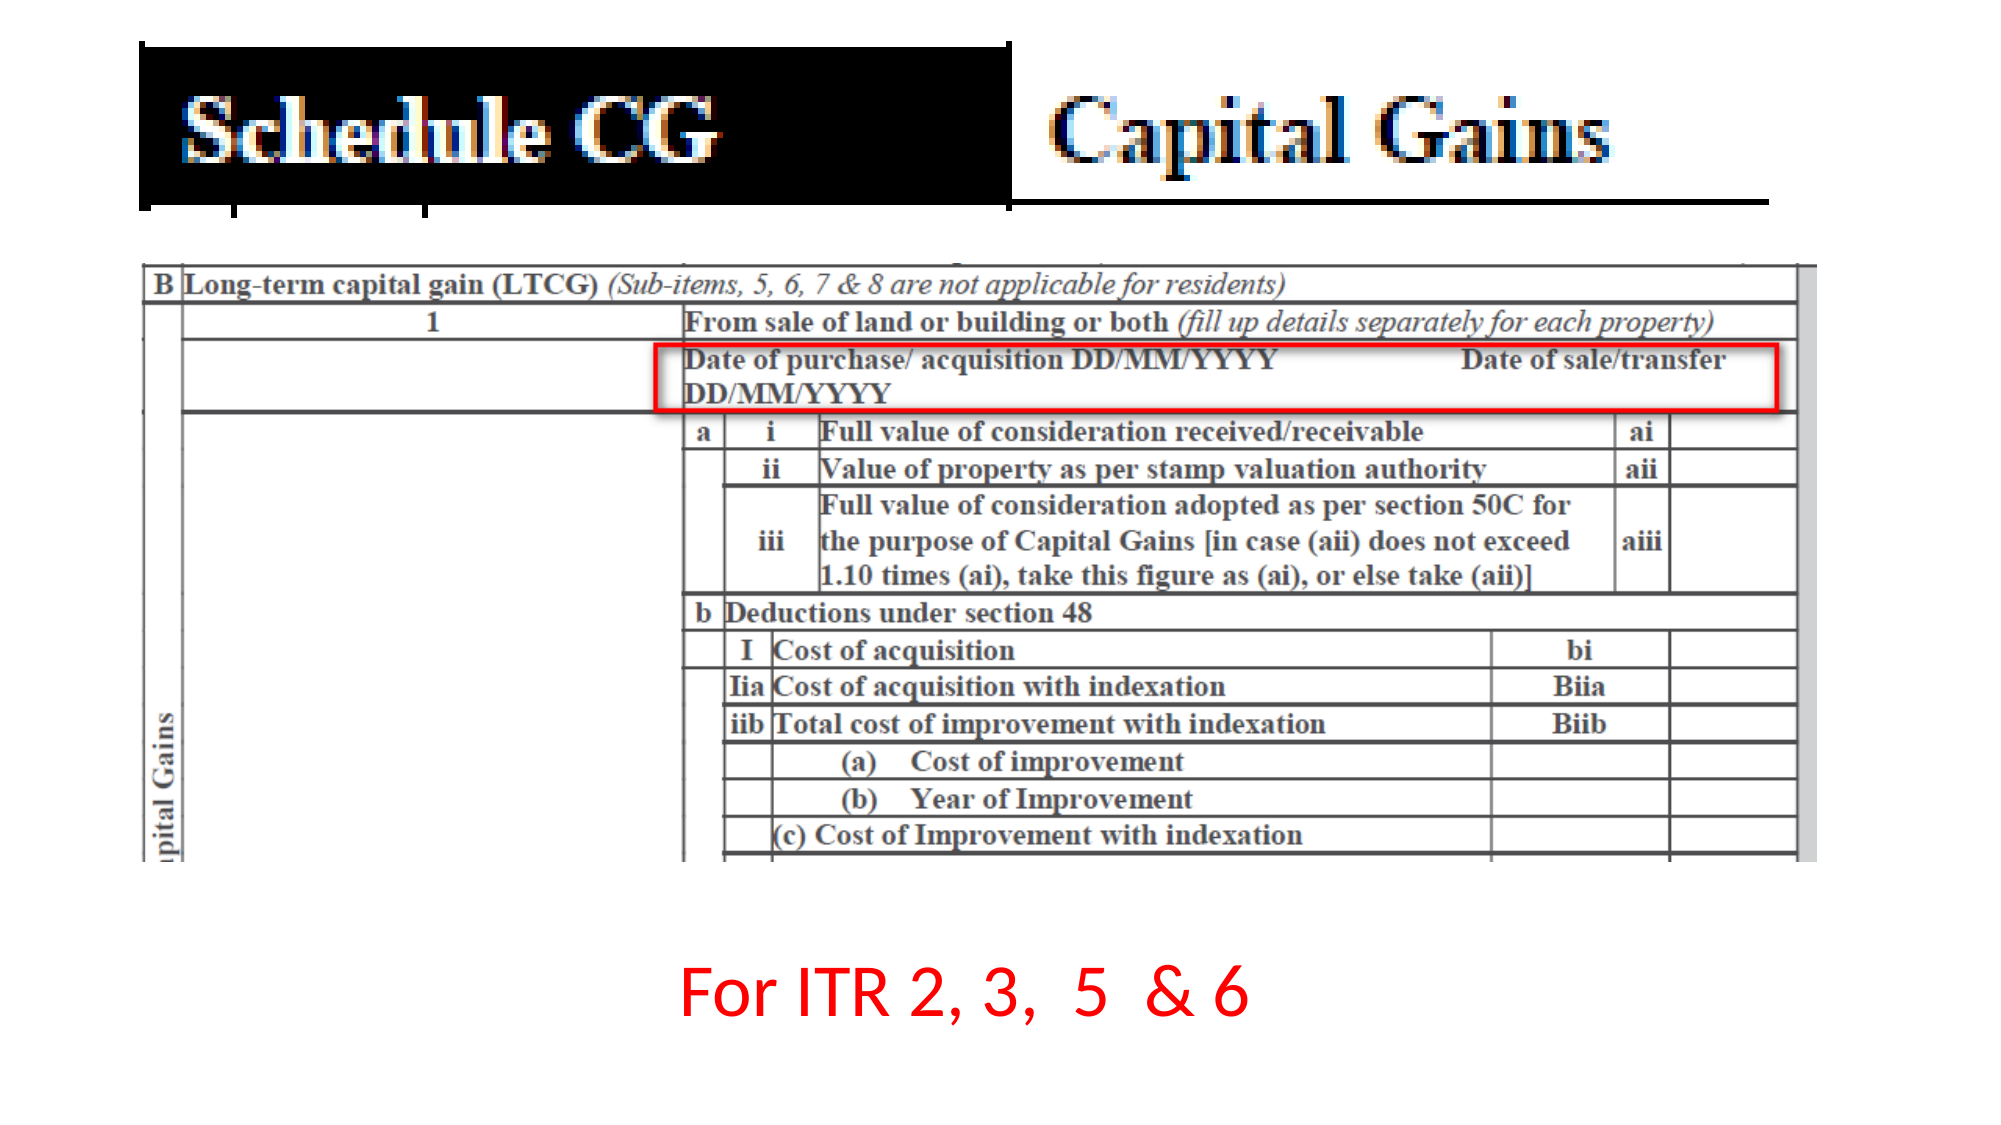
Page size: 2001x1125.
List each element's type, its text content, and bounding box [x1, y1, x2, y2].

text_box For ITR 2, 3, 5 & 6 [114, 934, 1817, 1040]
picture [90, 0, 1769, 218]
picture [114, 263, 1817, 862]
